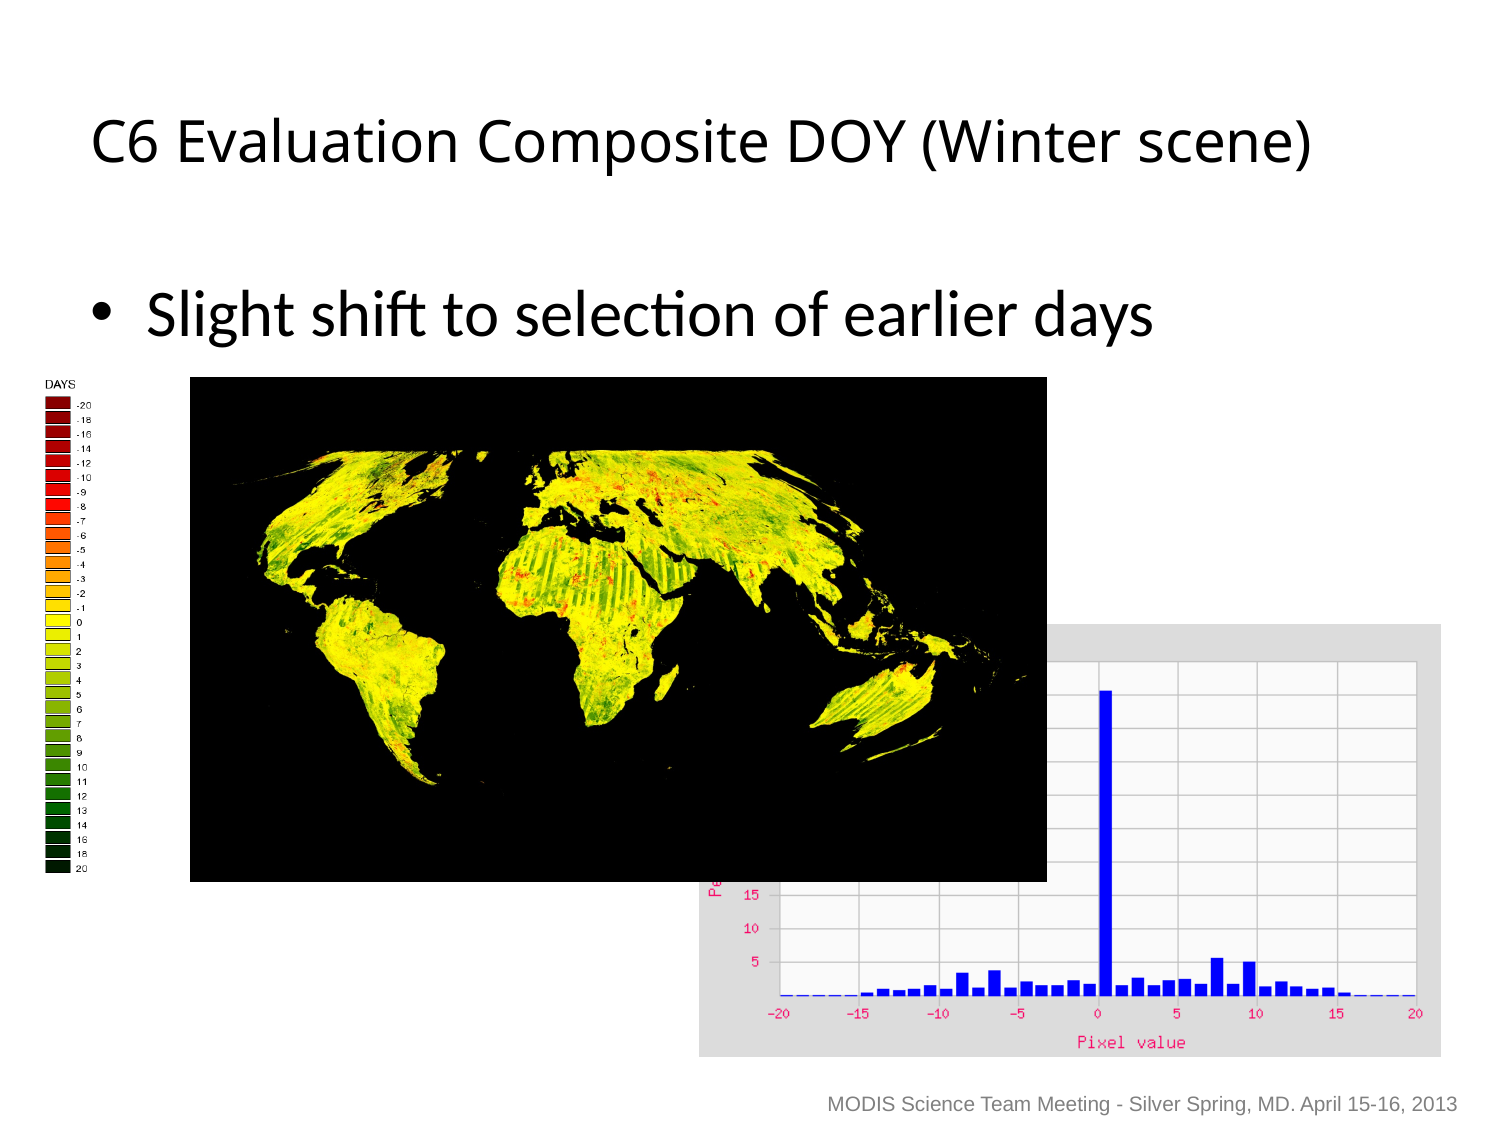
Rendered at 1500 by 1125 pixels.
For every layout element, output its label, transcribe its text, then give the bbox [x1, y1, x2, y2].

list Slight shift to selection of earlier days [74, 262, 1426, 376]
picture [37, 372, 1441, 1057]
text_box MODIS Science Team Meeting - Silver Spring, MD. April 15-16, 2013 [812, 1093, 1500, 1124]
title C6 Evaluation Composite DOY (Winter scene) [74, 44, 1426, 233]
